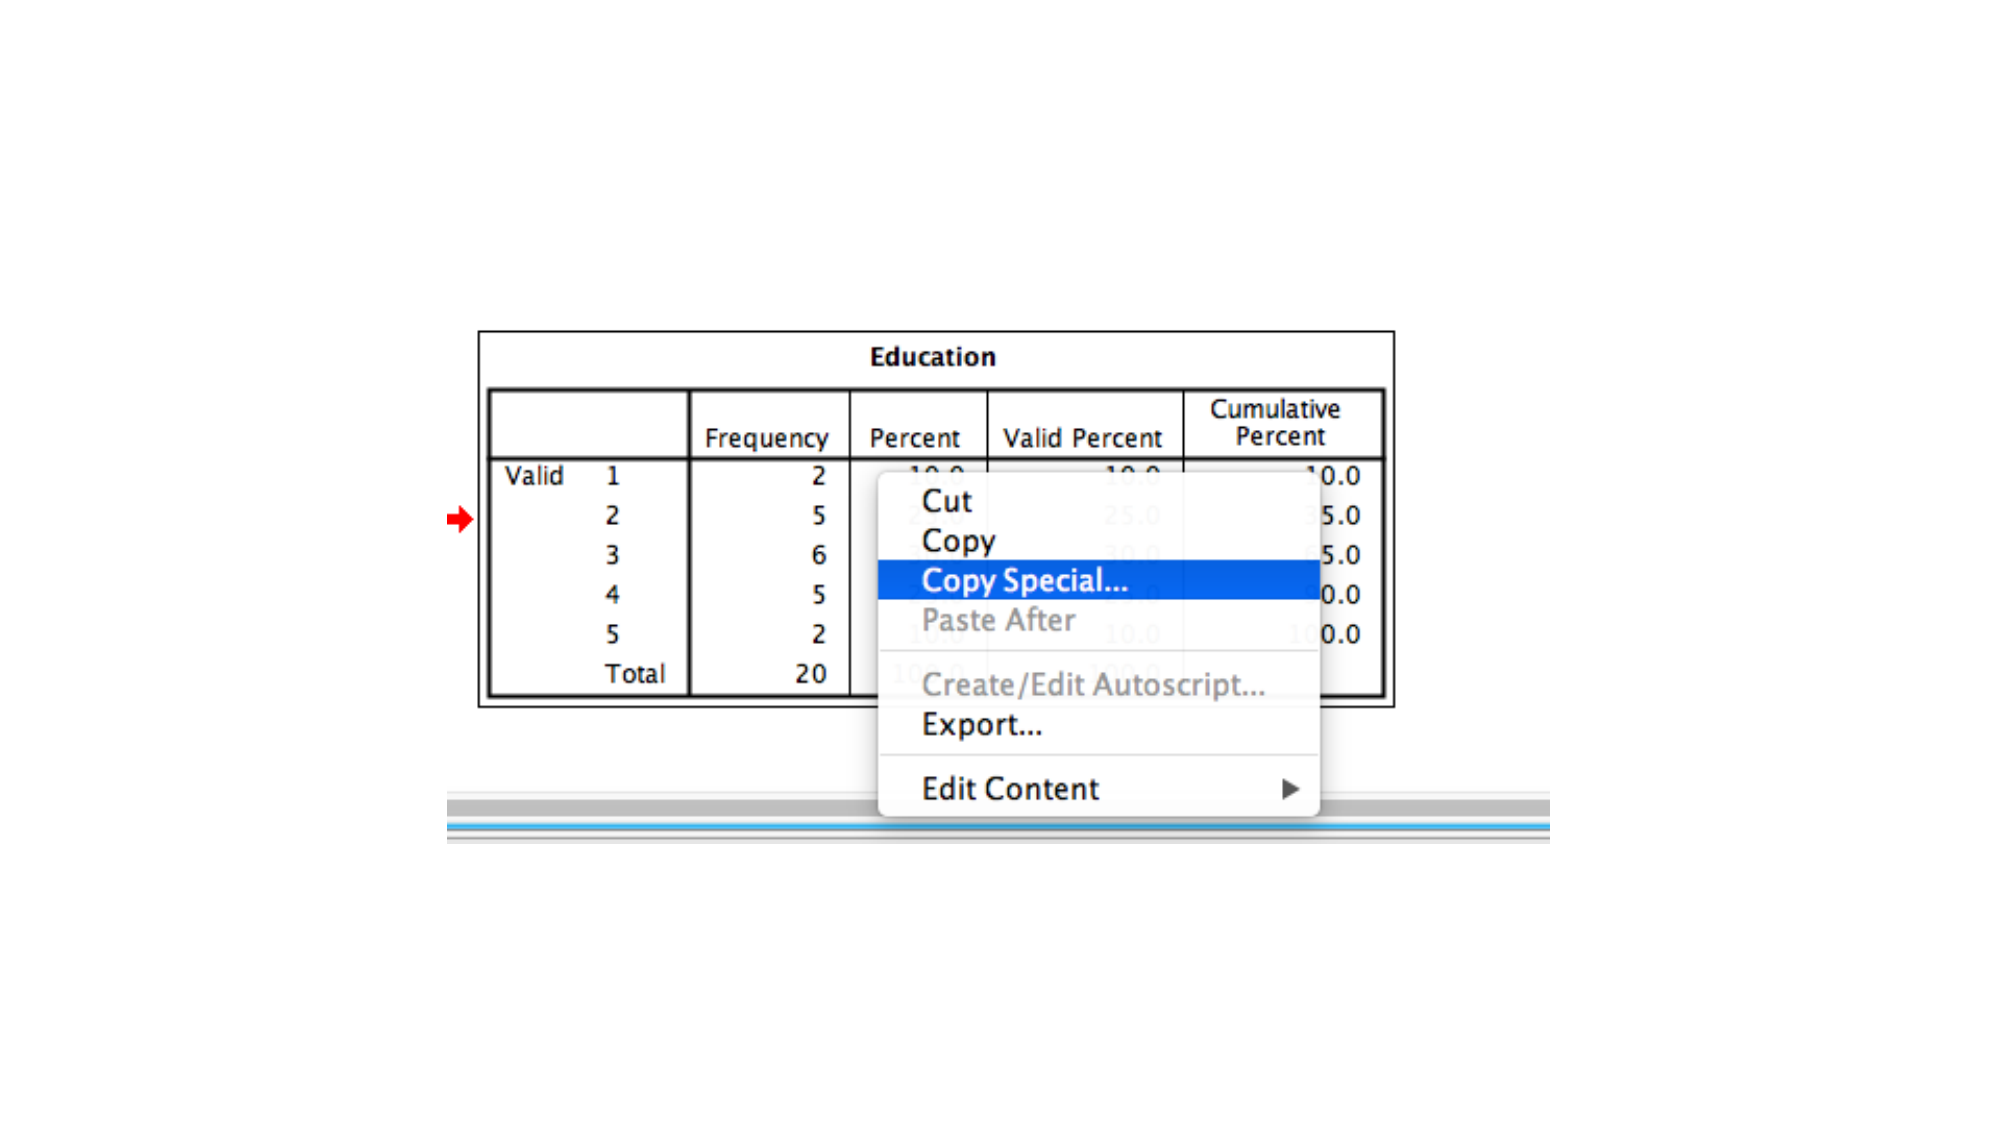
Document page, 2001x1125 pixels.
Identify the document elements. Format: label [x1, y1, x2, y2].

picture [447, 281, 1550, 844]
